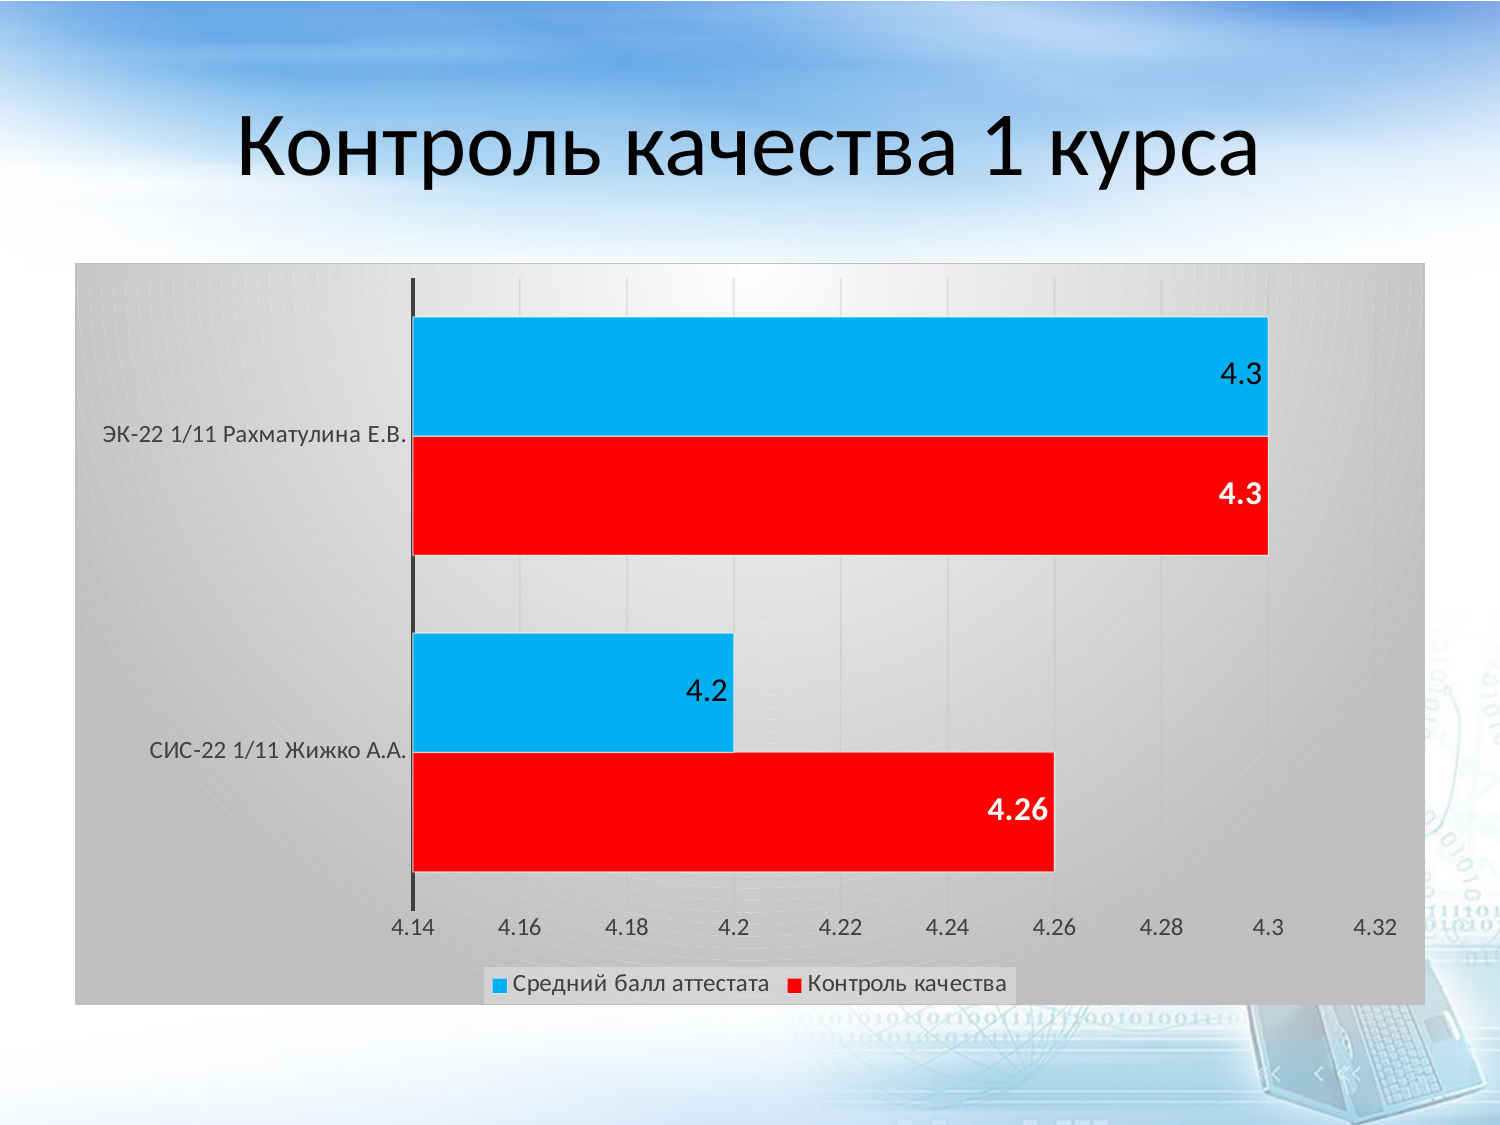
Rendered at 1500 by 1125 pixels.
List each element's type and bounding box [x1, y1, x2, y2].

chart [74, 262, 1426, 1006]
picture [0, 1, 1500, 1125]
